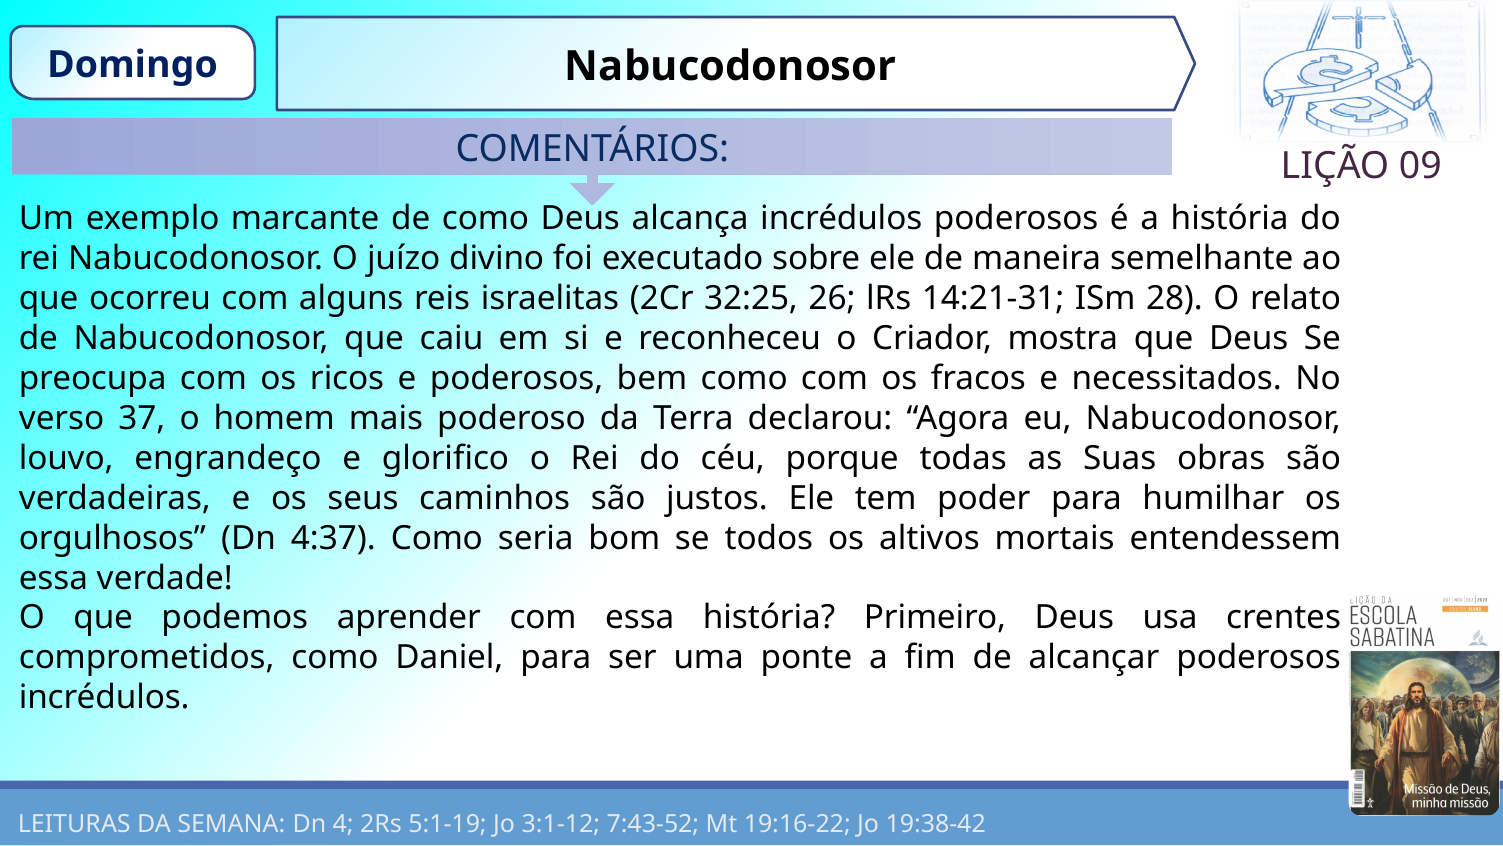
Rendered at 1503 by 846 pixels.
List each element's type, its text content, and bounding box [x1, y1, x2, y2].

text_box Um exemplo marcante de como Deus alcança incrédulos poderosos é a história do rei Nabucodonosor. O juízo divino foi executado sobre ele de maneira semelhante ao que ocorreu com alguns reis israelitas (2Cr 32:25, 26; lRs 14:21-31; ISm 28). O relato de Nabucodonosor, que caiu em si e reconheceu o Criador, mostra que Deus Se preocupa com os ricos e poderosos, bem como com os fracos e necessitados. No verso 37, o homem mais poderoso da Terra declarou: “Agora eu, Nabucodonosor, louvo, engrandeço e glorifico o Rei do céu, porque todas as Suas obras são verdadeiras, e os seus caminhos são justos. Ele tem poder para humilhar os orgulhosos” (Dn 4:37). Como seria bom se todos os altivos mortais entendessem essa verdade! O que podemos aprender com essa história? Primeiro, Deus usa crentes comprometidos, como Daniel, para ser uma ponte a fim de alcançar poderosos incrédulos. [4, 189, 1358, 723]
text_box Domingo [9, 24, 257, 101]
text_box LEITURAS DA SEMANA: Dn 4; 2Rs 5:1-19; Jo 3:1-12; 7:43-52; Mt 19:16-22; Jo 19:38-42 [3, 799, 1421, 845]
picture [1227, 0, 1496, 149]
text_box LIÇÃO 09 [1265, 157, 1458, 194]
picture [1348, 592, 1501, 817]
text_box COMENTÁRIOS: [10, 116, 1174, 207]
text_box Nabucodonosor [275, 15, 1197, 112]
